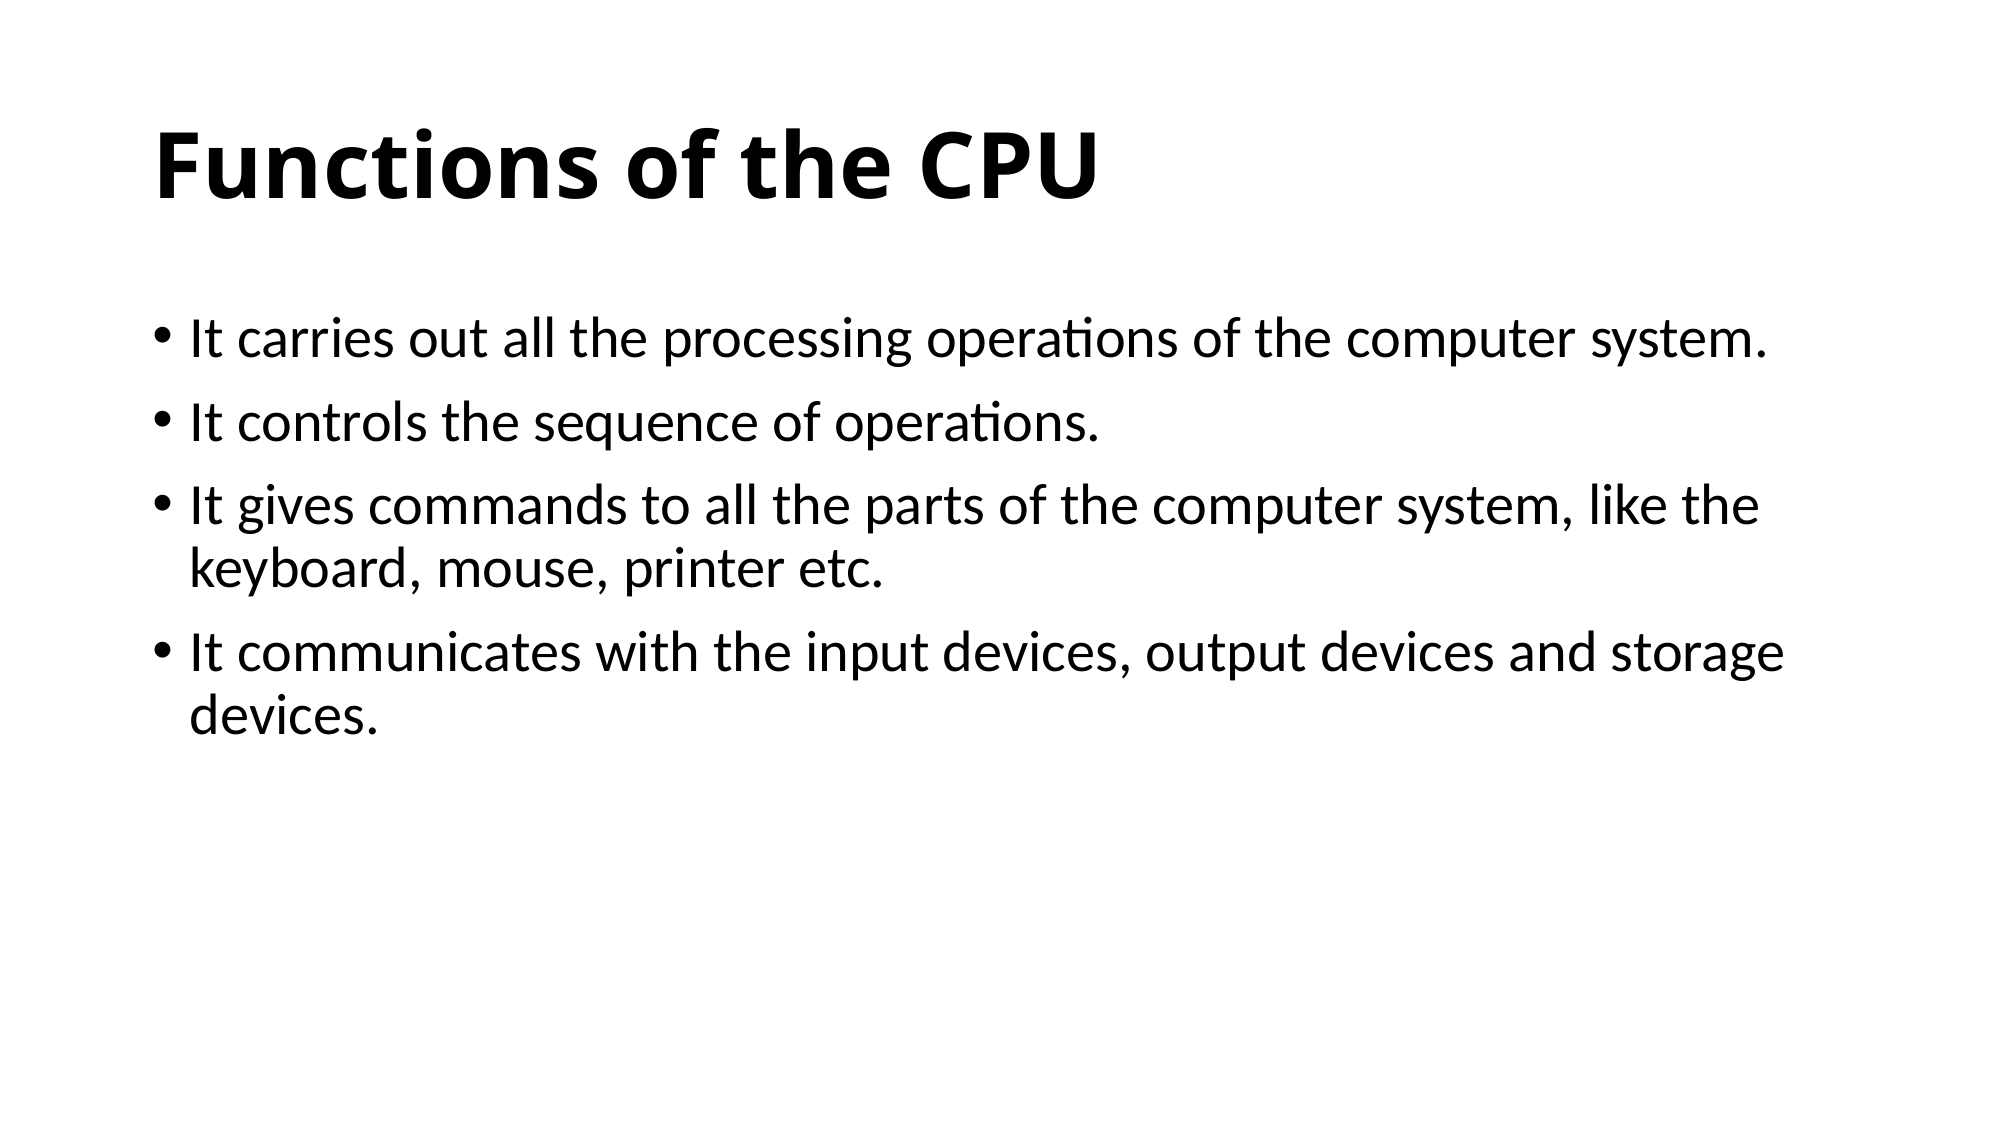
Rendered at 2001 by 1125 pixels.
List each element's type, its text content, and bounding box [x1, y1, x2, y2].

list It carries out all the processing operations of the computer system. It controls the sequence of operations. It gives commands to all the parts of the computer system, like the keyboard, mouse, printer etc. It communicates with the input devices, output devices and storage devices. [137, 299, 1863, 1014]
title Functions of the CPU [137, 59, 1863, 278]
